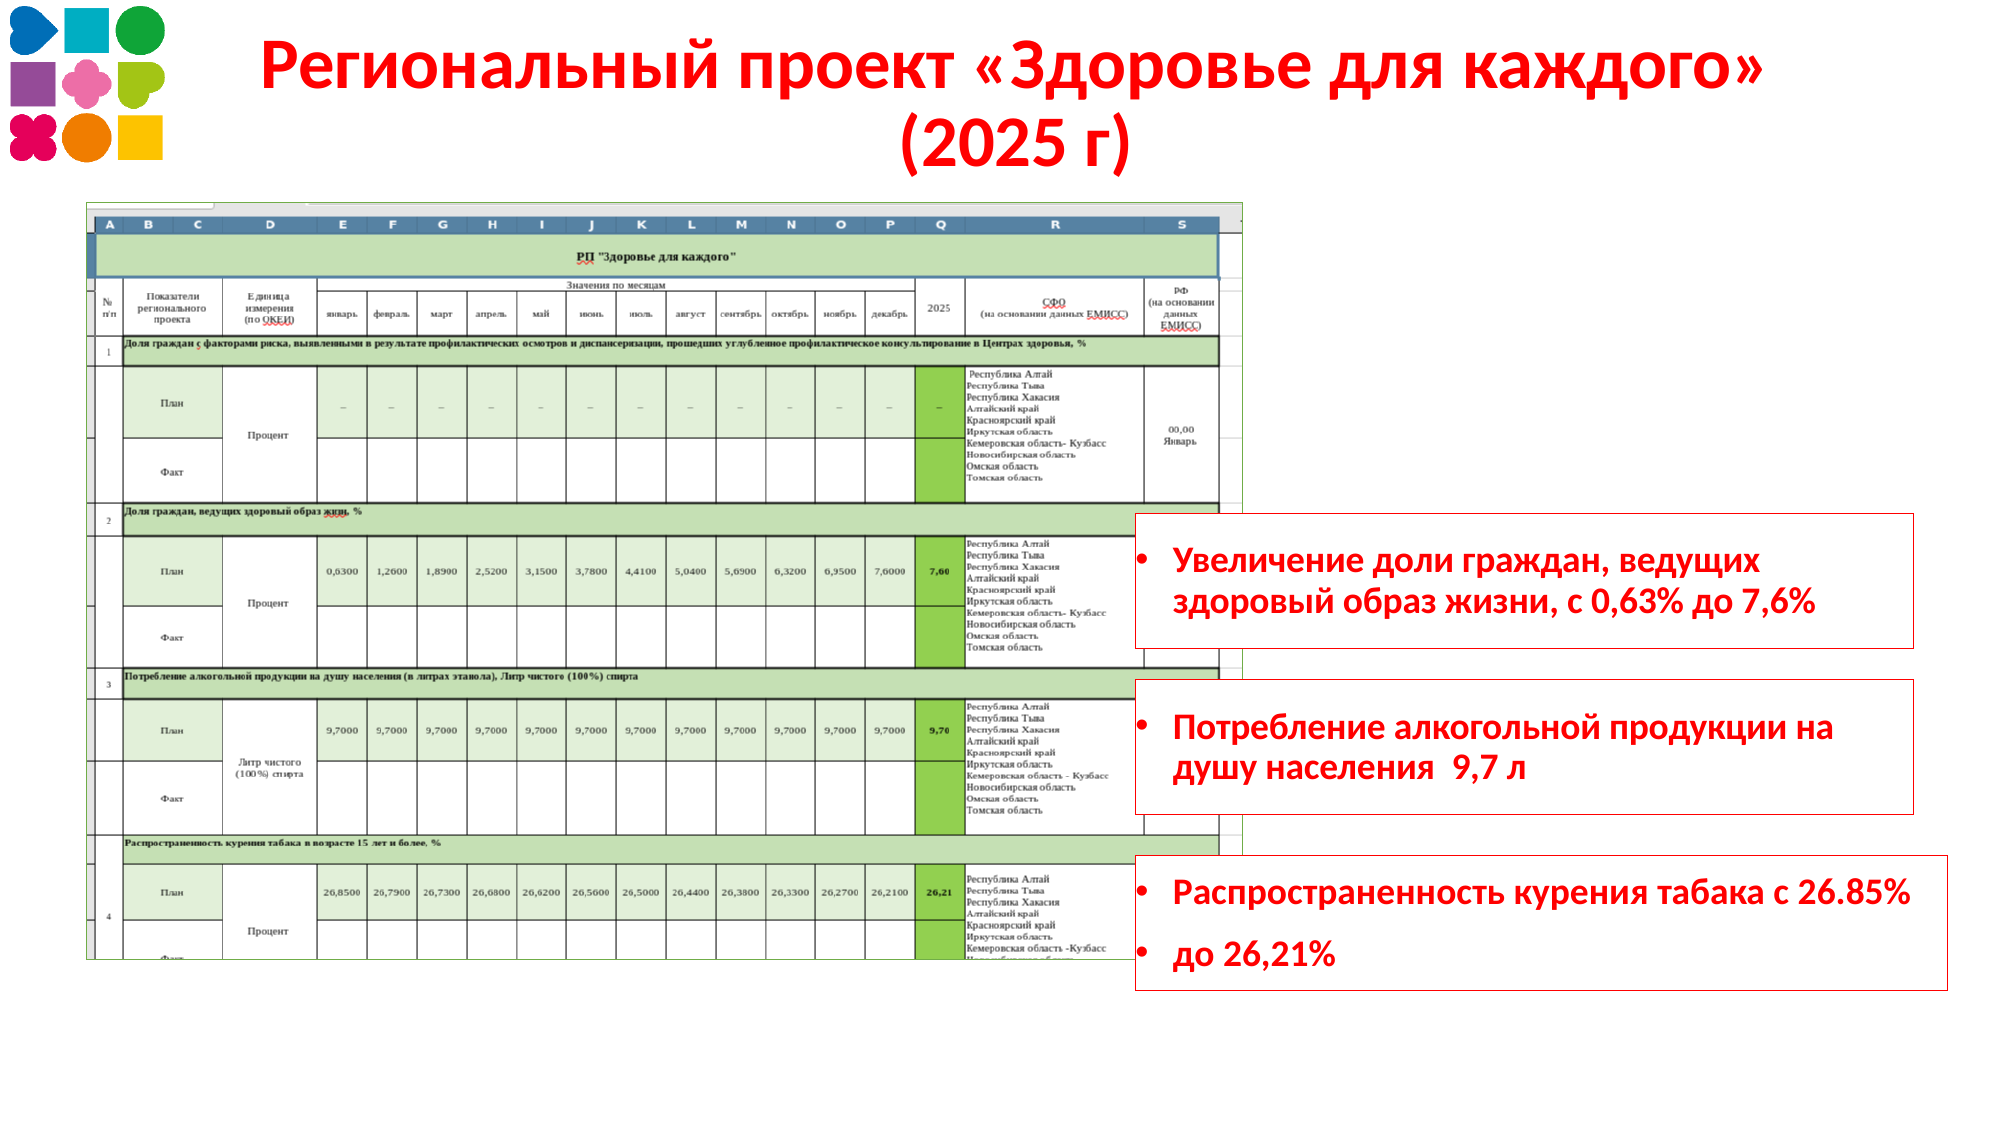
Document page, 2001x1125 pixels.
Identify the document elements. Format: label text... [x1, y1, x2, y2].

text_box Региональный проект «Здоровье для каждого» (2025 г) [153, 17, 1879, 191]
picture [0, 0, 174, 172]
picture [86, 202, 1243, 960]
subtitle Увеличение доли граждан, ведущих здоровый образ жизни, с 0,63% до 7,6% [1243, 513, 1914, 649]
subtitle Распространенность курения табака с 26.85% до 26,21% [1135, 855, 1948, 991]
subtitle Потребление алкогольной продукции на душу населения 9,7 л [1243, 679, 1914, 815]
